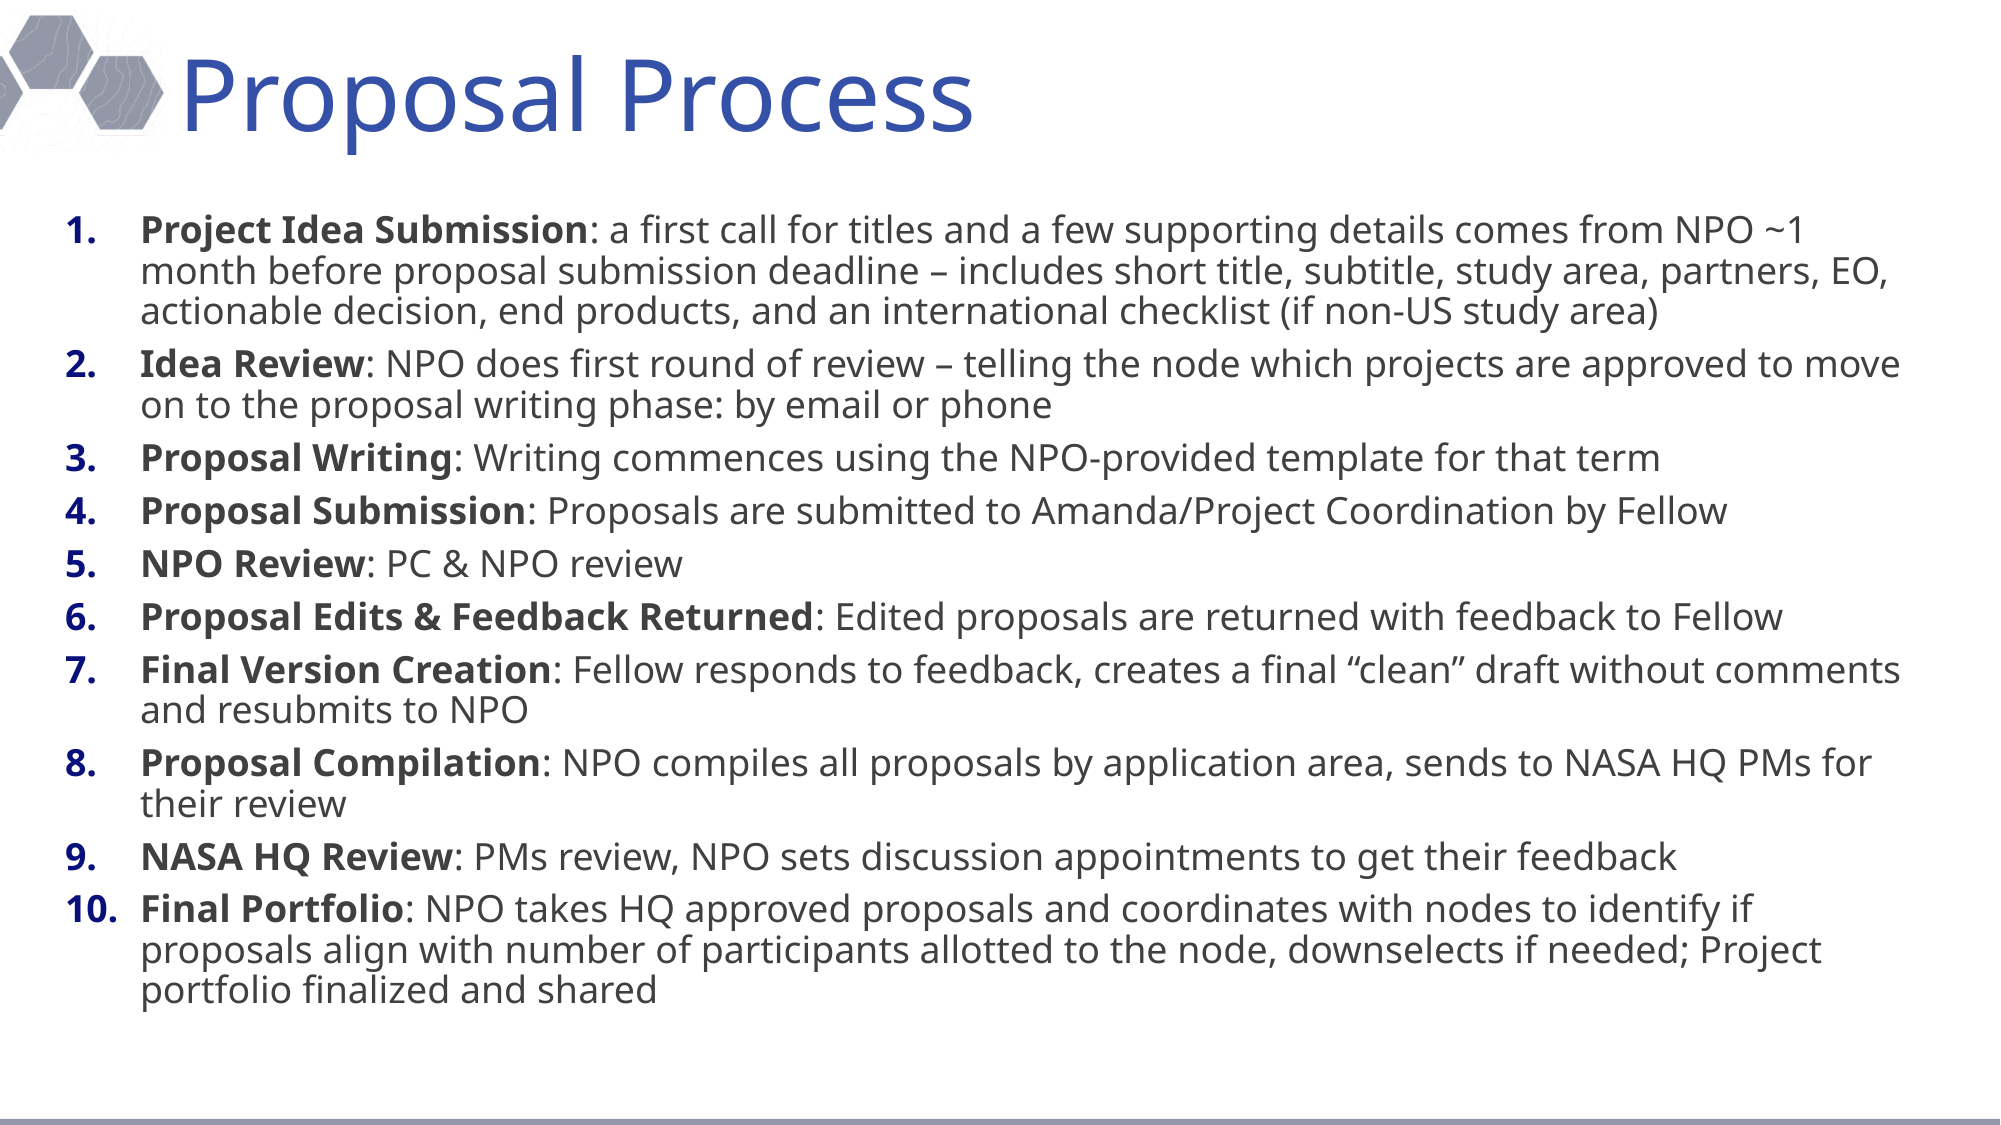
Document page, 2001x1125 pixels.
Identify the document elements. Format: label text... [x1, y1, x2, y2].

title Proposal Process [164, 59, 1843, 139]
picture [0, 0, 1764, 1118]
text_box Project Idea Submission: a first call for titles and a few supporting details comes from NPO ~1 month before proposal submission deadline – includes short title, subtitle, study area, partners, EO, actionable decision, end products, and an international checklist (if non-US study area) Idea Review: NPO does first round of review – telling the node which projects are approved to move on to the proposal writing phase: by email or phone Proposal Writing: Writing commences using the NPO-provided template for that term Proposal Submission: Proposals are submitted to Amanda/Project Coordination by Fellow NPO Review: PC & NPO review Proposal Edits & Feedback Returned: Edited proposals are returned with feedback to Fellow Final Version Creation: Fellow responds to feedback, creates a final “clean” draft without comments and resubmits to NPO Proposal Compilation: NPO compiles all proposals by application area, sends to NASA HQ PMs for their review NASA HQ Review: PMs review, NPO sets discussion appointments to get their feedback Final Portfolio: NPO takes HQ approved proposals and coordinates with nodes to identify if proposals align with number of participants allotted to the node, downselects if needed; Project portfolio finalized and shared [49, 204, 1929, 1062]
